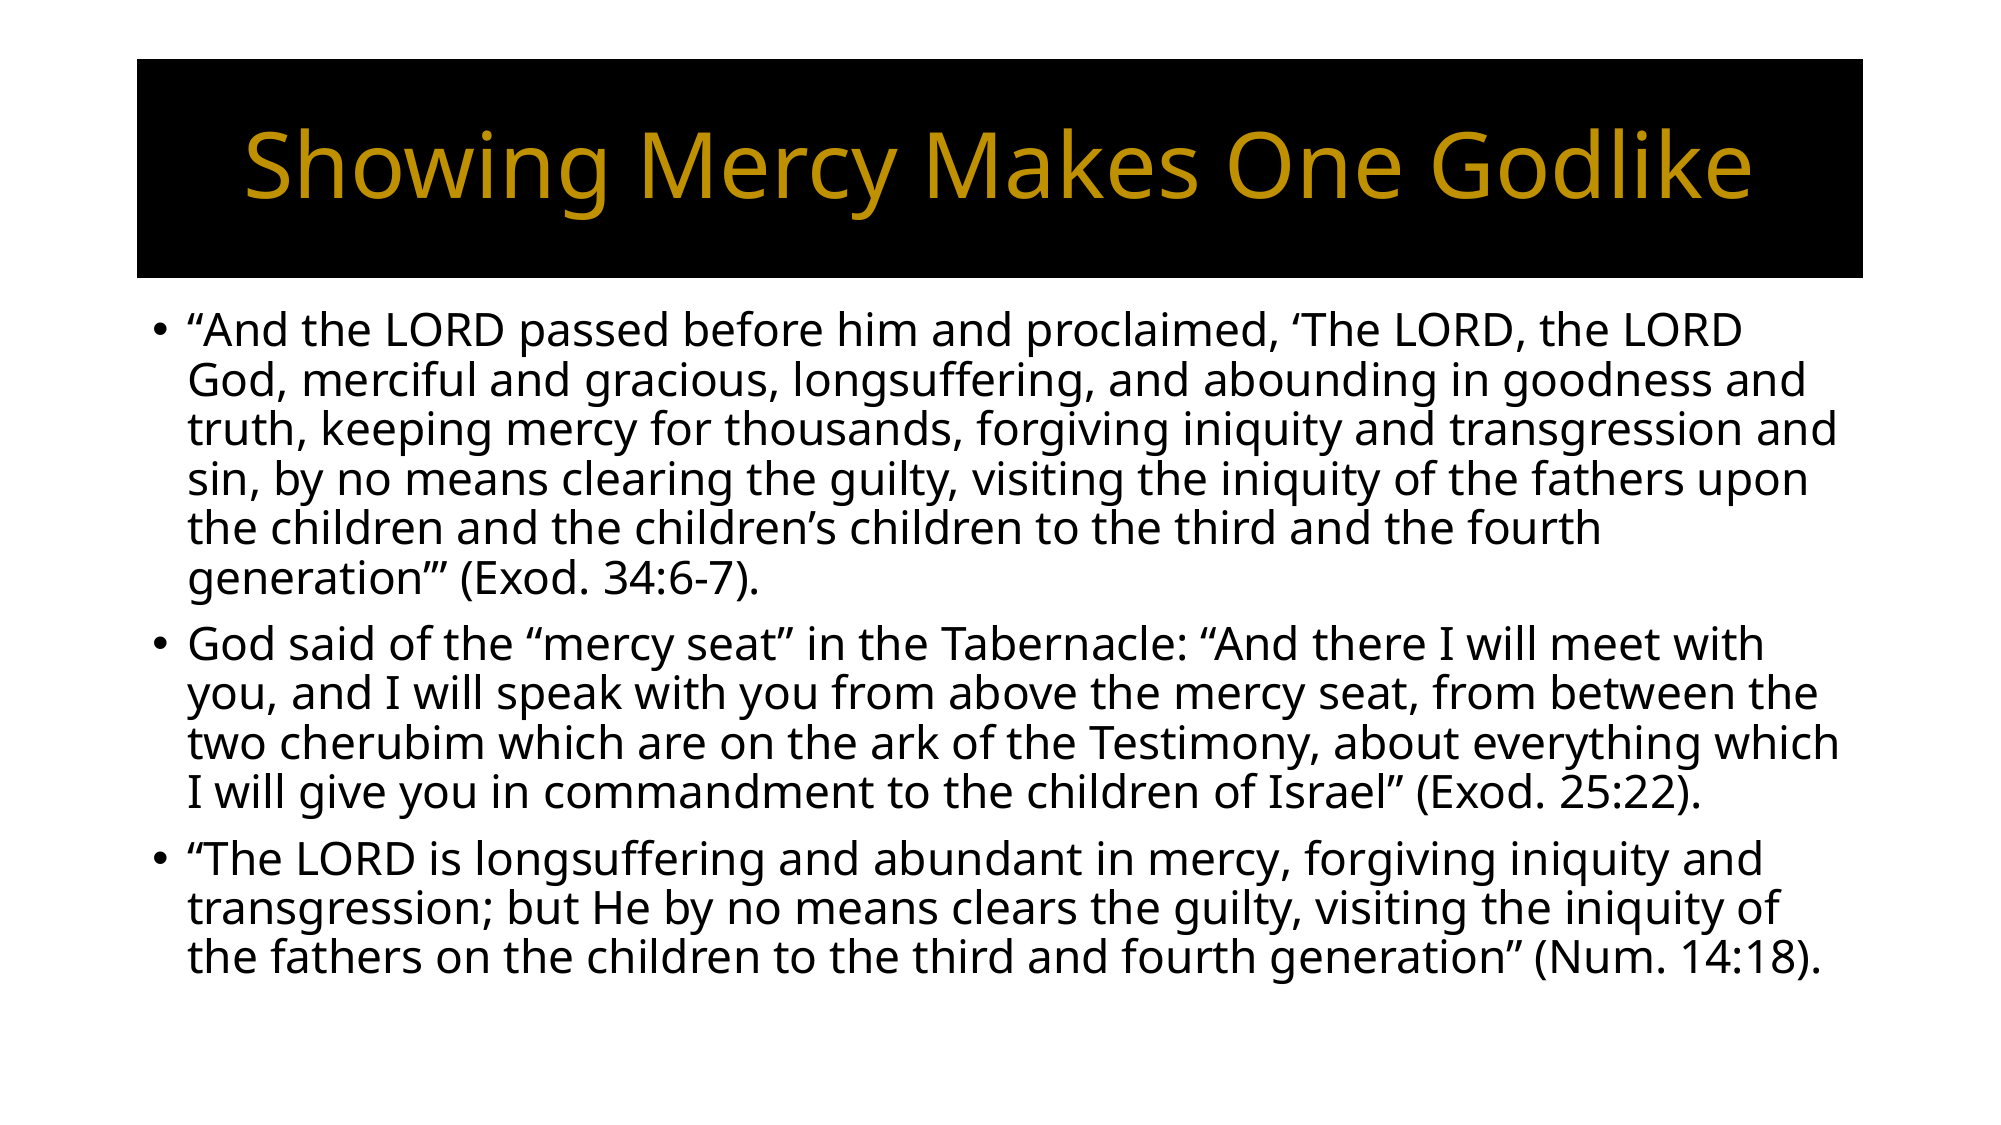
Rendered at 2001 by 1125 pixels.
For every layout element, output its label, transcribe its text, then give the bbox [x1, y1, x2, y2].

title Showing Mercy Makes One Godlike [137, 59, 1863, 278]
list “And the Lord passed before him and proclaimed, ‘The Lord, the Lord God, merciful and gracious, longsuffering, and abounding in goodness and truth, keeping mercy for thousands, forgiving iniquity and transgression and sin, by no means clearing the guilty, visiting the iniquity of the fathers upon the children and the children’s children to the third and the fourth generation’” (Exod. 34:6-7). God said of the “mercy seat” in the Tabernacle: “And there I will meet with you, and I will speak with you from above the mercy seat, from between the two cherubim which are on the ark of the Testimony, about everything which I will give you in commandment to the children of Israel” (Exod. 25:22). “The Lord is longsuffering and abundant in mercy, forgiving iniquity and transgression; but He by no means clears the guilty, visiting the iniquity of the fathers on the children to the third and fourth generation” (Num. 14:18). [137, 299, 1863, 1014]
